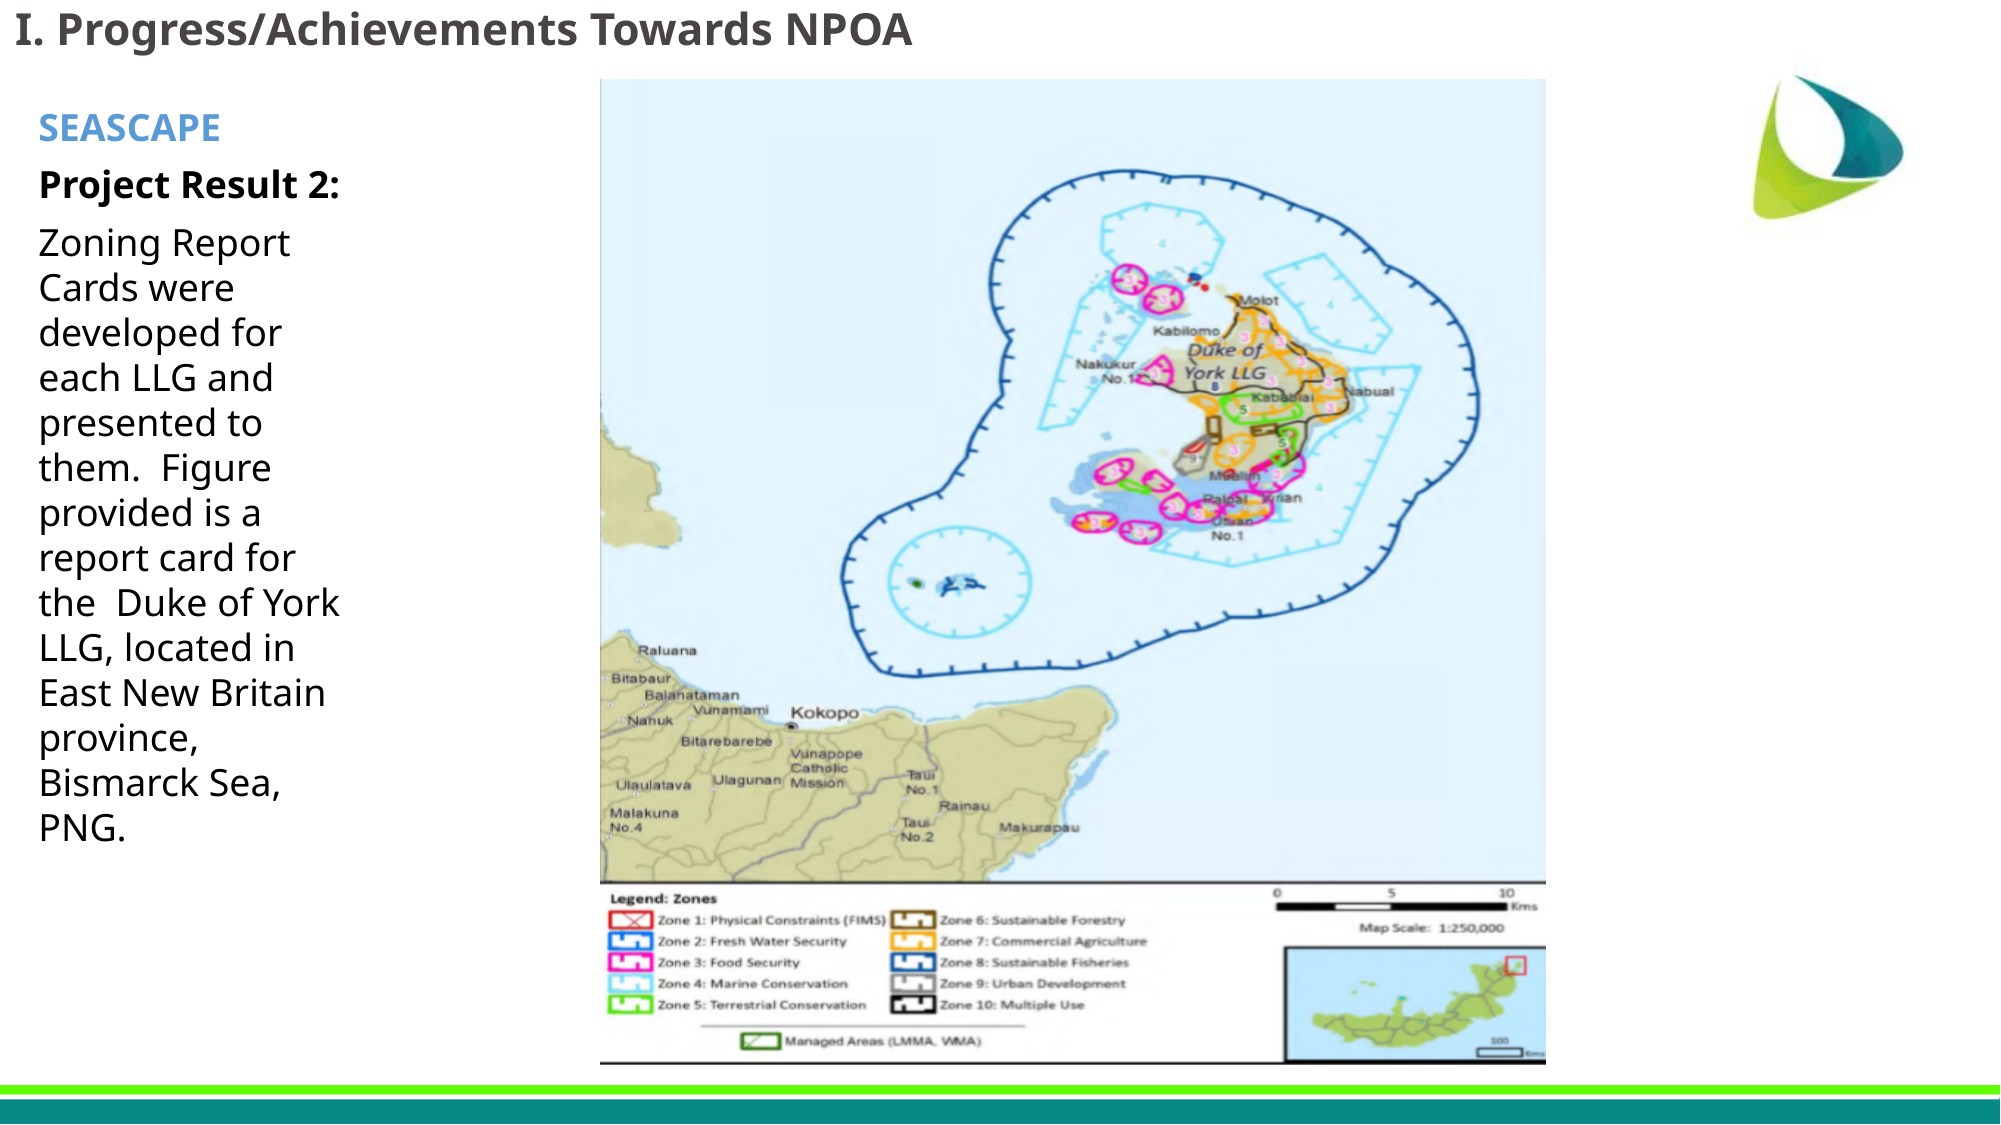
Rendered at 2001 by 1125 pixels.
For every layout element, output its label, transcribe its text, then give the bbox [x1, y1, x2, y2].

title I. Progress/Achievements Towards NPOA [0, 0, 1943, 64]
picture [1719, 64, 1929, 254]
picture [0, 1081, 2000, 1124]
picture [600, 79, 1546, 1065]
text_box SEASCAPE Project Result 2: Zoning Report Cards were developed for each LLG and presented to them. Figure provided is a report card for the Duke of York LLG, located in East New Britain province, Bismarck Sea, PNG. [23, 96, 371, 994]
